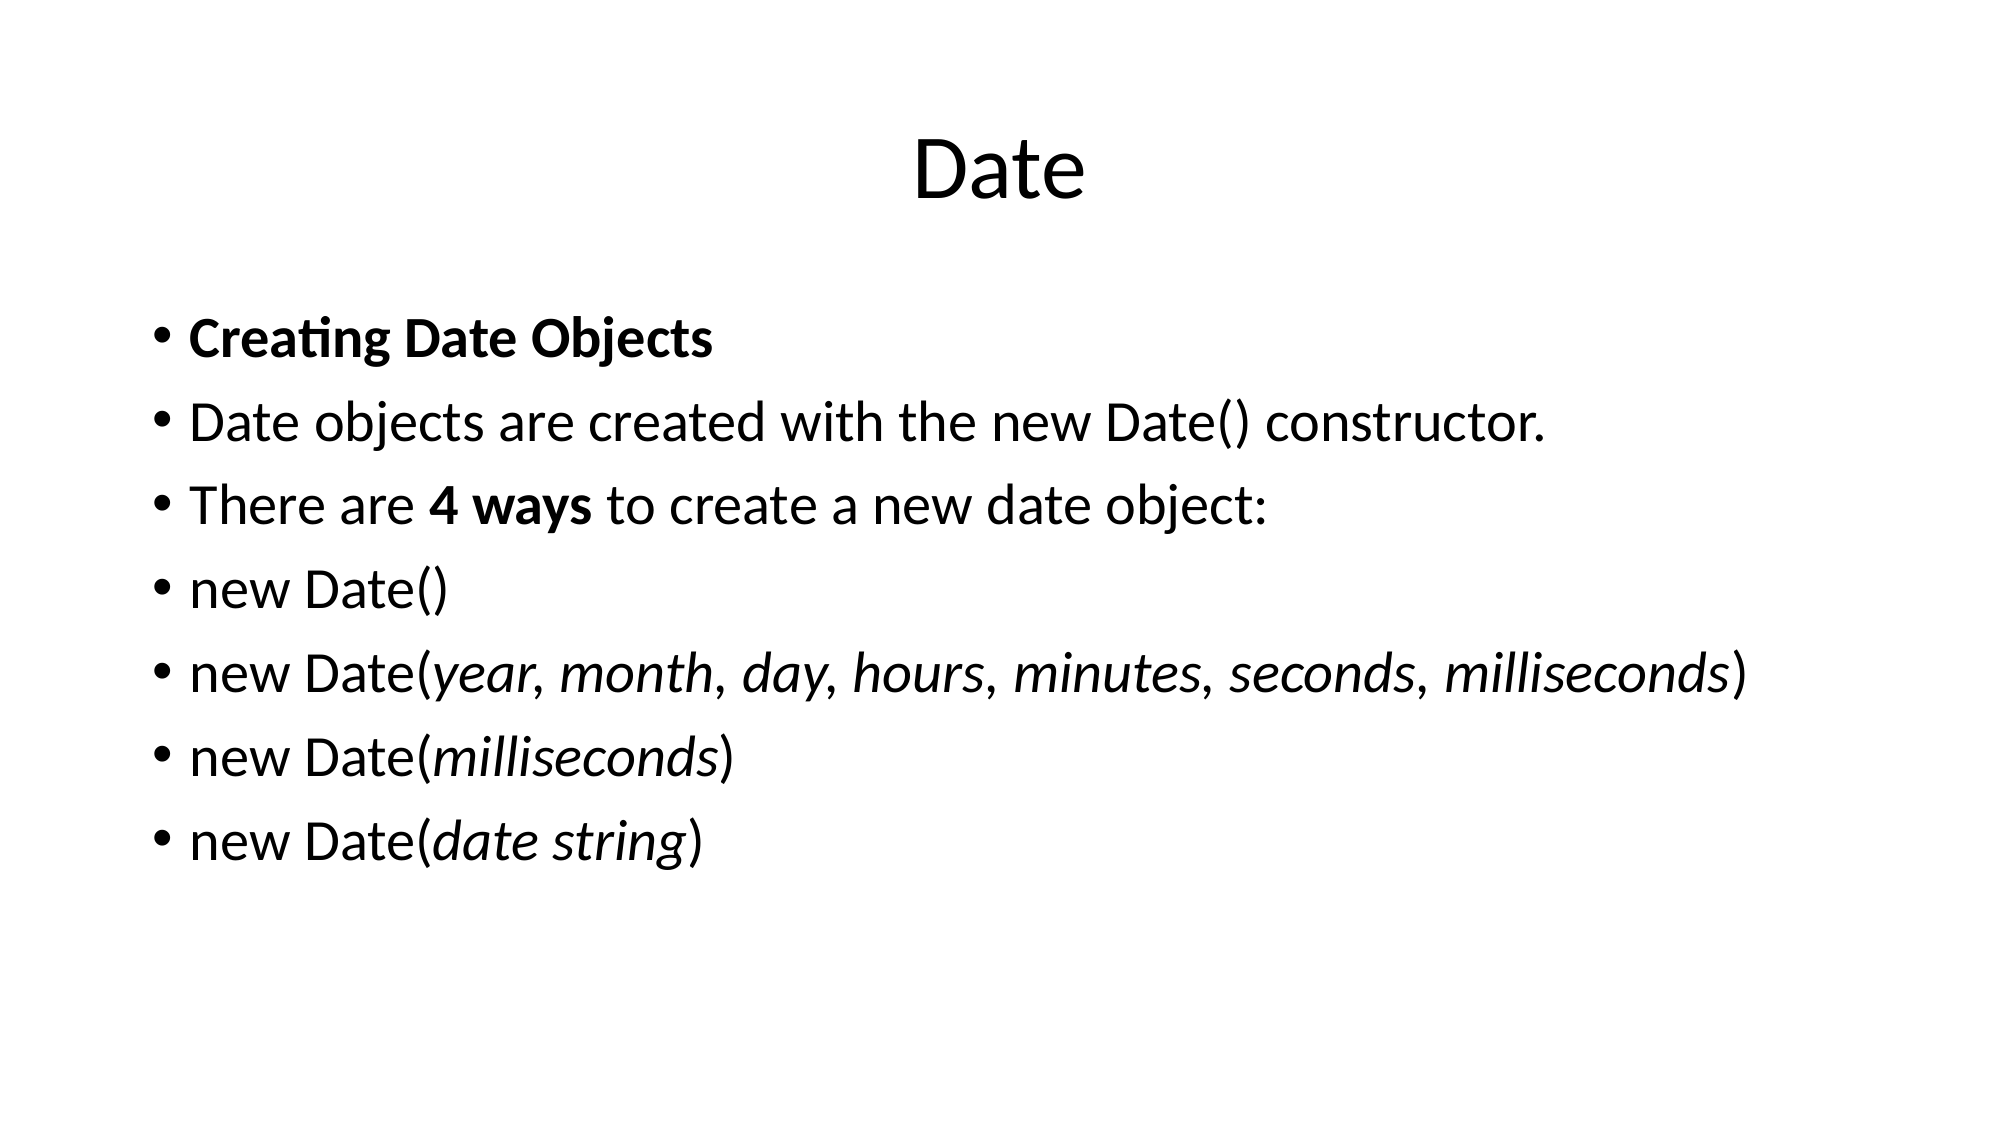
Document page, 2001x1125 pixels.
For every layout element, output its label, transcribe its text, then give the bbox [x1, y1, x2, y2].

title Date [137, 59, 1863, 278]
list Creating Date Objects Date objects are created with the new Date() constructor. There are 4 ways to create a new date object: new Date() new Date(year, month, day, hours, minutes, seconds, milliseconds) new Date(milliseconds) new Date(date string) [137, 299, 1863, 1014]
